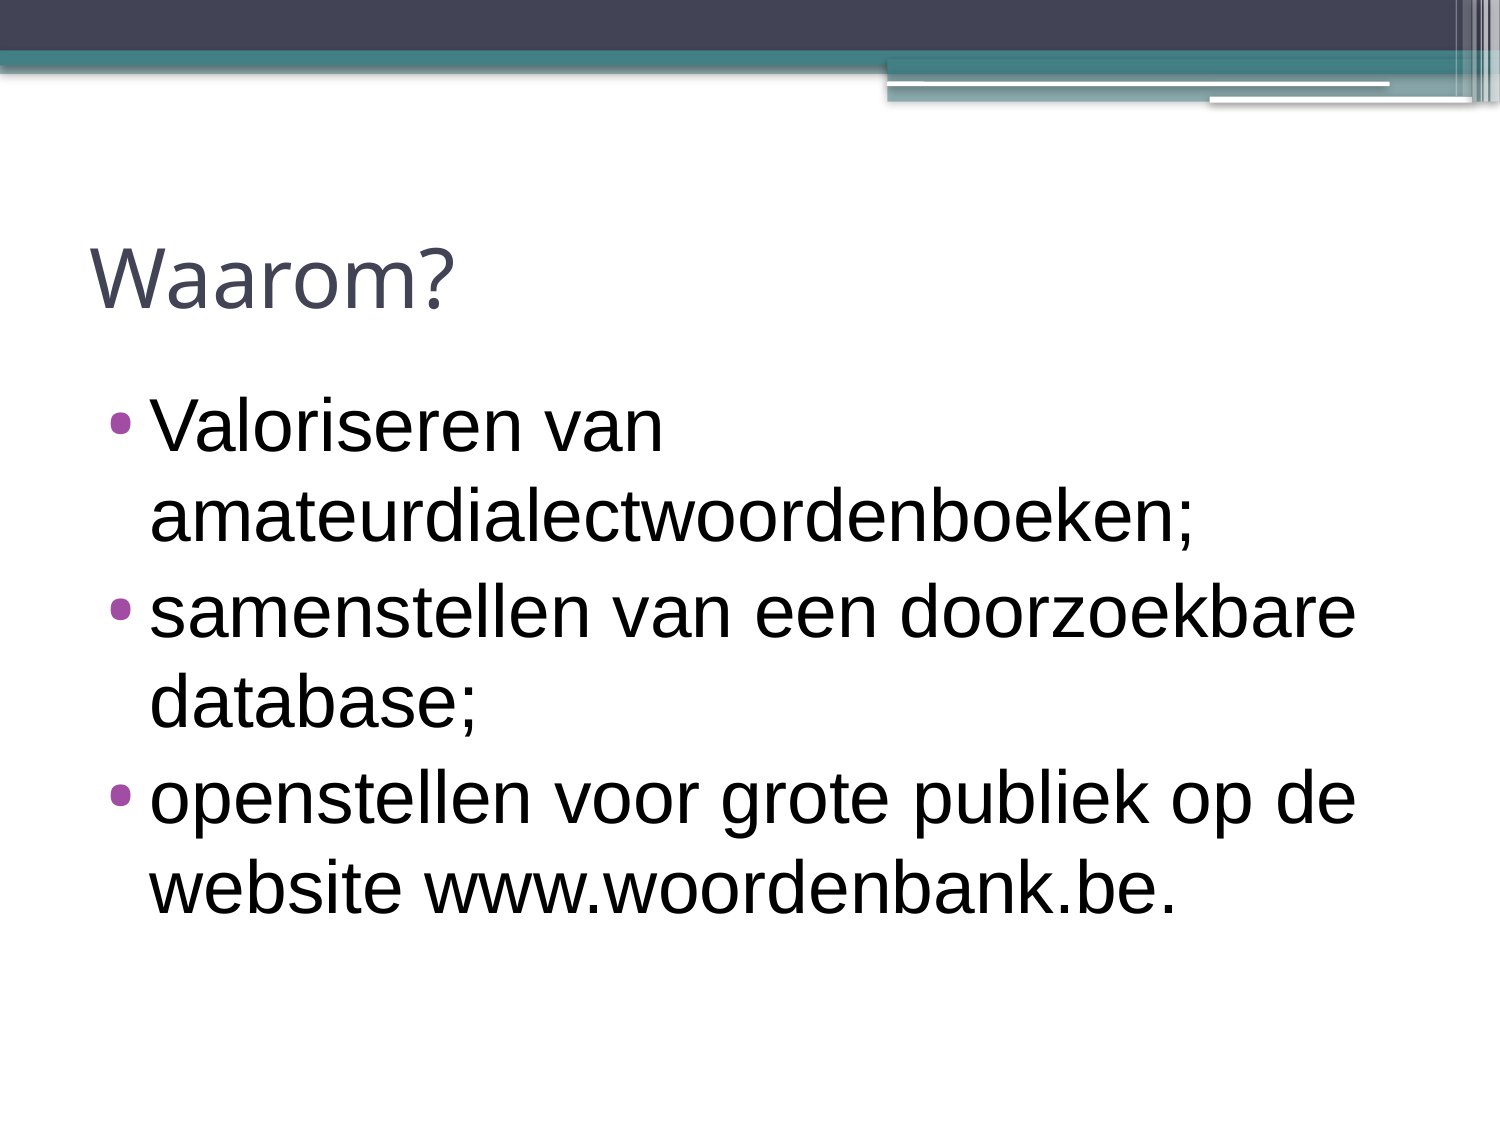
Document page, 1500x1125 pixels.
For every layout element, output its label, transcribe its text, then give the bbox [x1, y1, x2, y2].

list Valoriseren van amateurdialectwoordenboeken; samenstellen van een doorzoekbare database; openstellen voor grote publiek op de website www.woordenbank.be. [75, 368, 1425, 1079]
title Waarom? [75, 187, 1425, 363]
